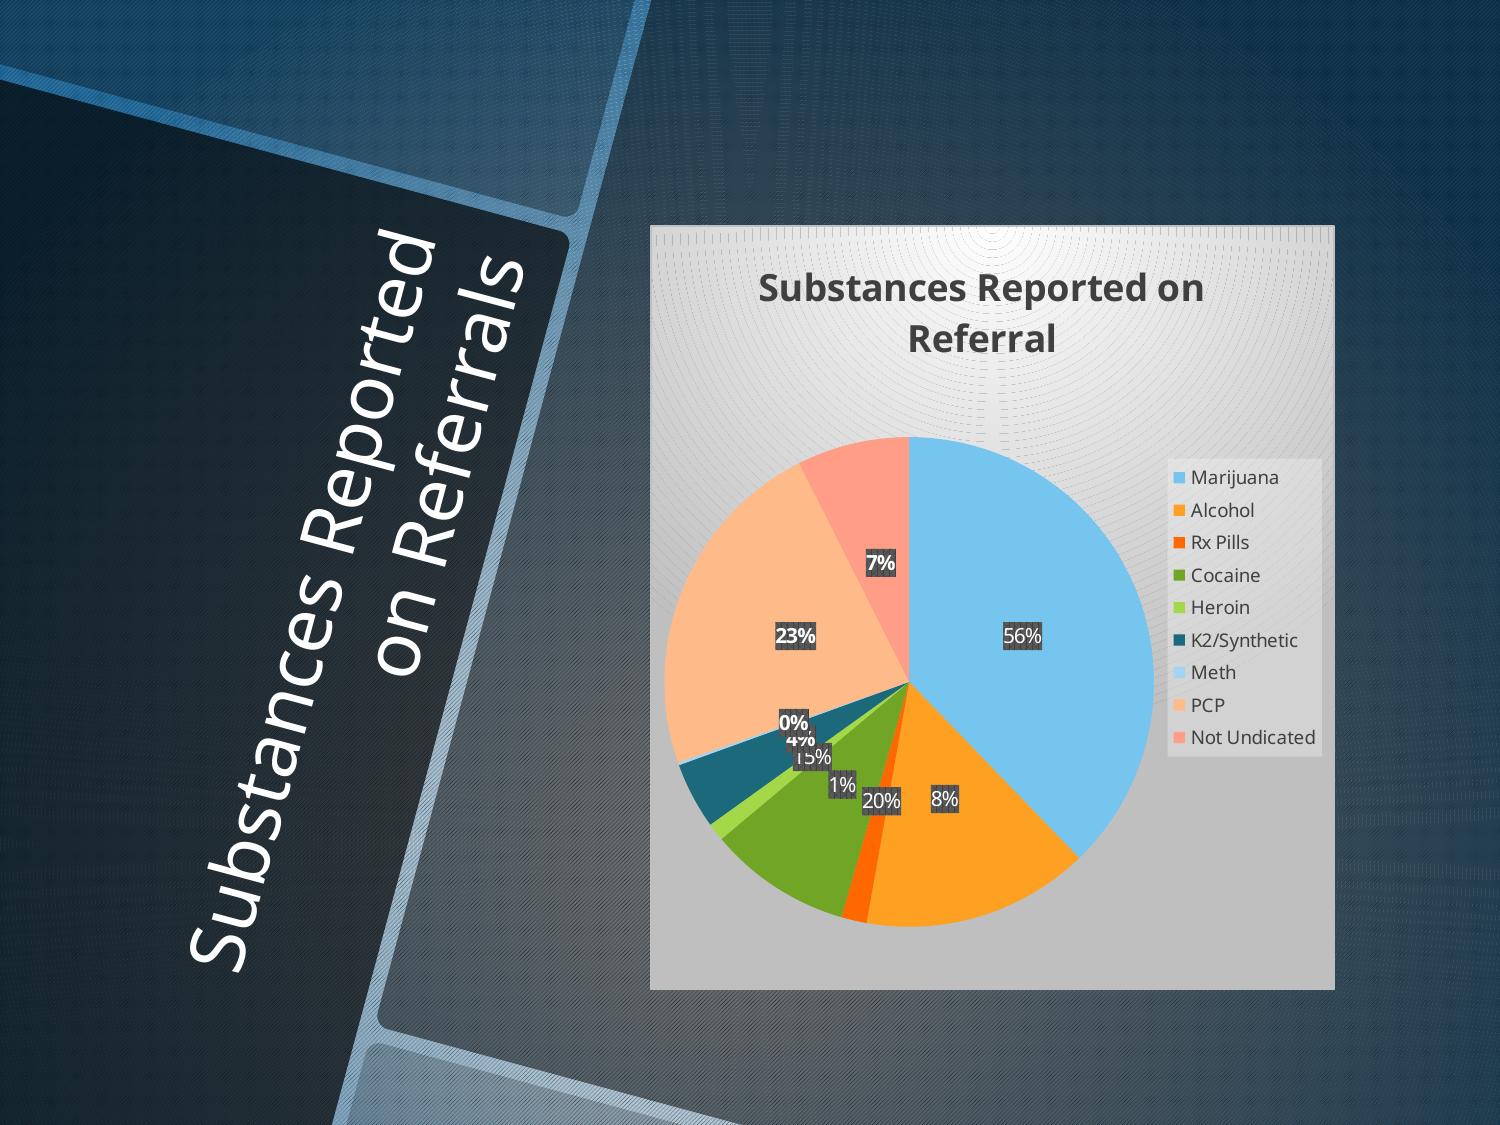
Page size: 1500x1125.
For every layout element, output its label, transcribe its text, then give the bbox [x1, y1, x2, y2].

chart [649, 224, 1336, 991]
slide_number [206, 1, 585, 157]
title Substances Reported on Referrals [69, 181, 554, 1056]
